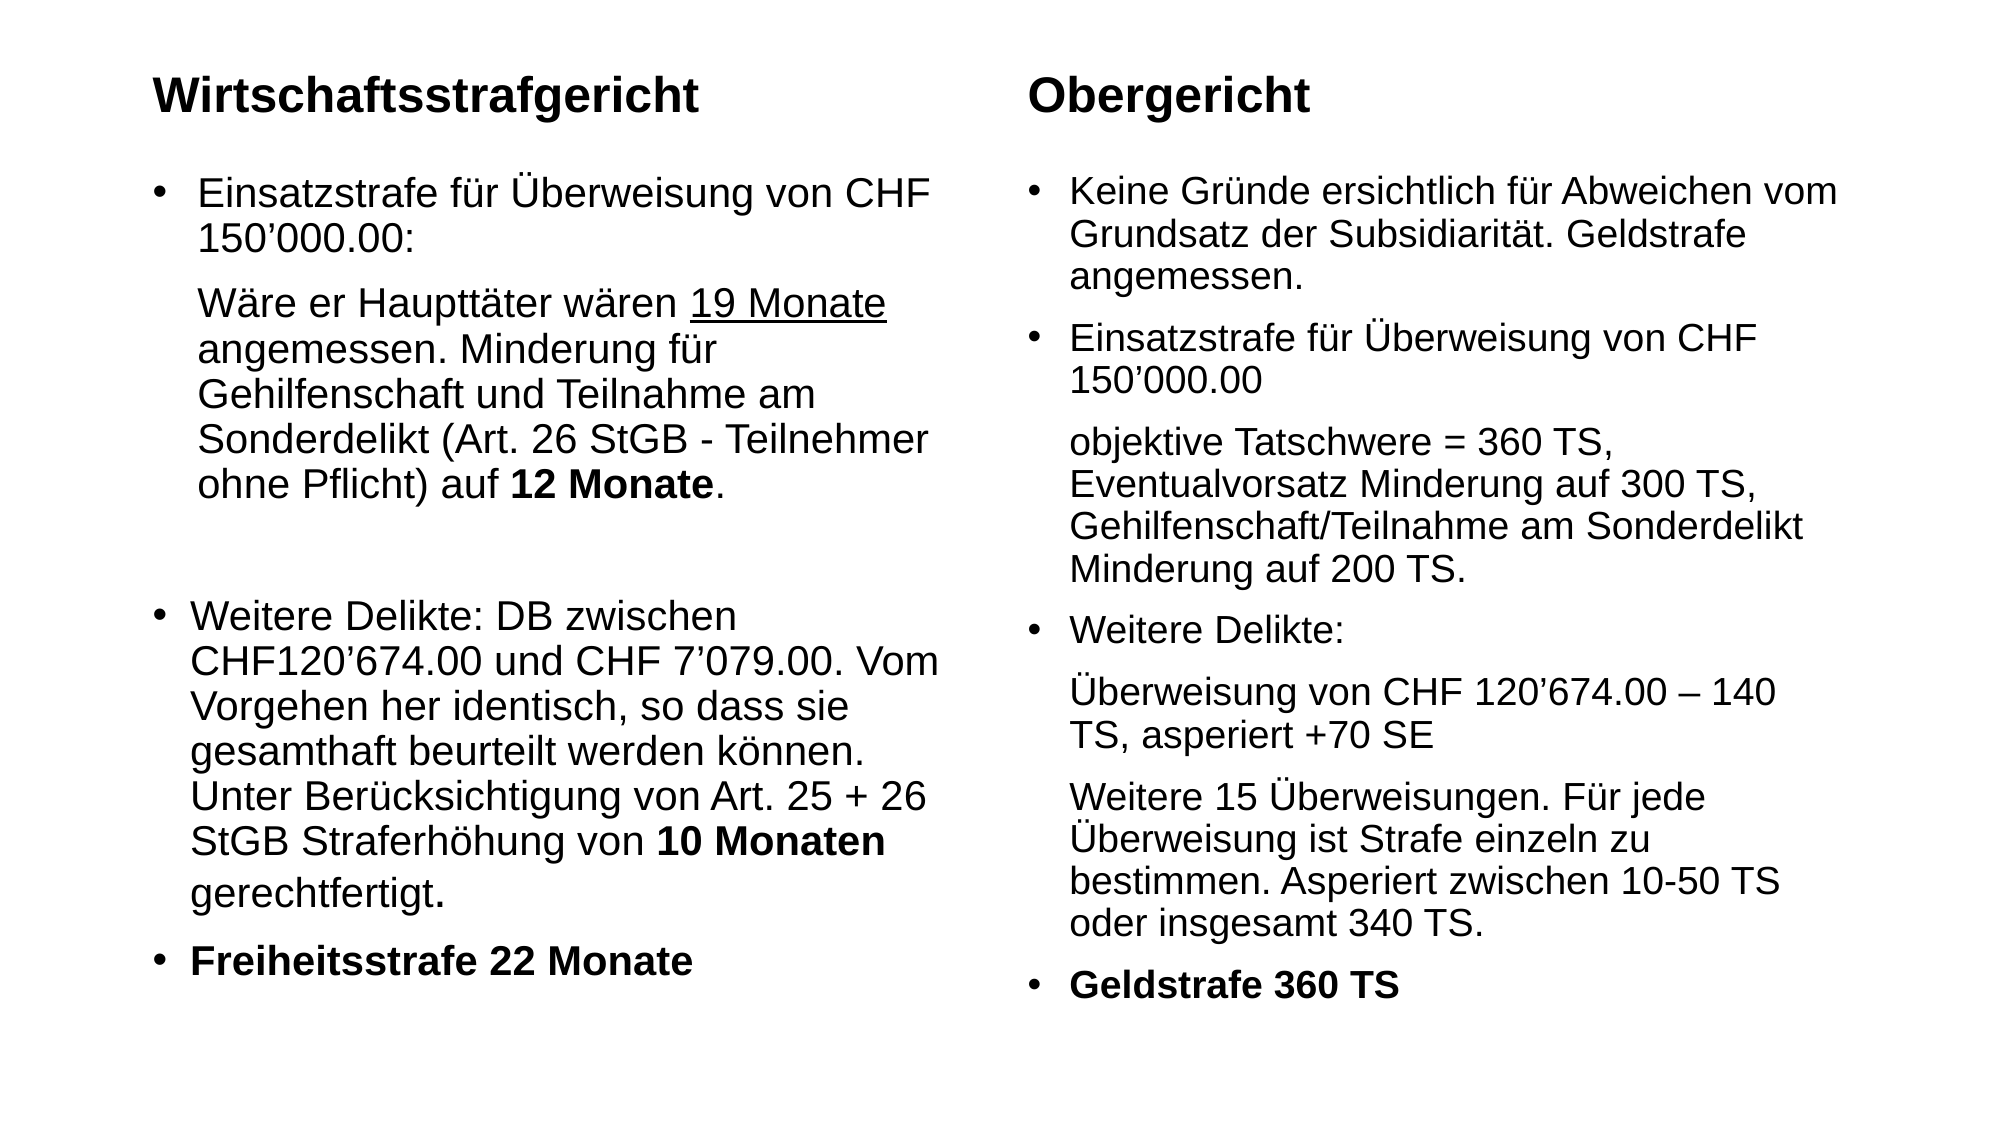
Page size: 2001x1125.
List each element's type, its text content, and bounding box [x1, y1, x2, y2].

list Keine Gründe ersichtlich für Abweichen vom Grundsatz der Subsidiarität. Geldstrafe angemessen. Einsatzstrafe für Überweisung von CHF 150’000.00 objektive Tatschwere = 360 TS, Eventualvorsatz Minderung auf 300 TS, Gehilfenschaft/Teilnahme am Sonderdelikt Minderung auf 200 TS. Weitere Delikte: Überweisung von CHF 120’674.00 – 140 TS, asperiert +70 SE Weitere 15 Überweisungen. Für jede Überweisung ist Strafe einzeln zu bestimmen. Asperiert zwischen 10-50 TS oder insgesamt 340 TS. Geldstrafe 360 TS [1012, 163, 1863, 1016]
list Wirtschaftsstrafgericht [137, 47, 984, 132]
list Obergericht [1012, 47, 1863, 132]
list Einsatzstrafe für Überweisung von CHF 150’000.00: Wäre er Haupttäter wären 19 Monate angemessen. Minderung für Gehilfenschaft und Teilnahme am Sonderdelikt (Art. 26 StGB - Teilnehmer ohne Pflicht) auf 12 Monate. Weitere Delikte: DB zwischen CHF120’674.00 und CHF 7’079.00. Vom Vorgehen her identisch, so dass sie gesamthaft beurteilt werden können. Unter Berücksichtigung von Art. 25 + 26 StGB Straferhöhung von 10 Monaten gerechtfertigt. Freiheitsstrafe 22 Monate [137, 163, 984, 1016]
